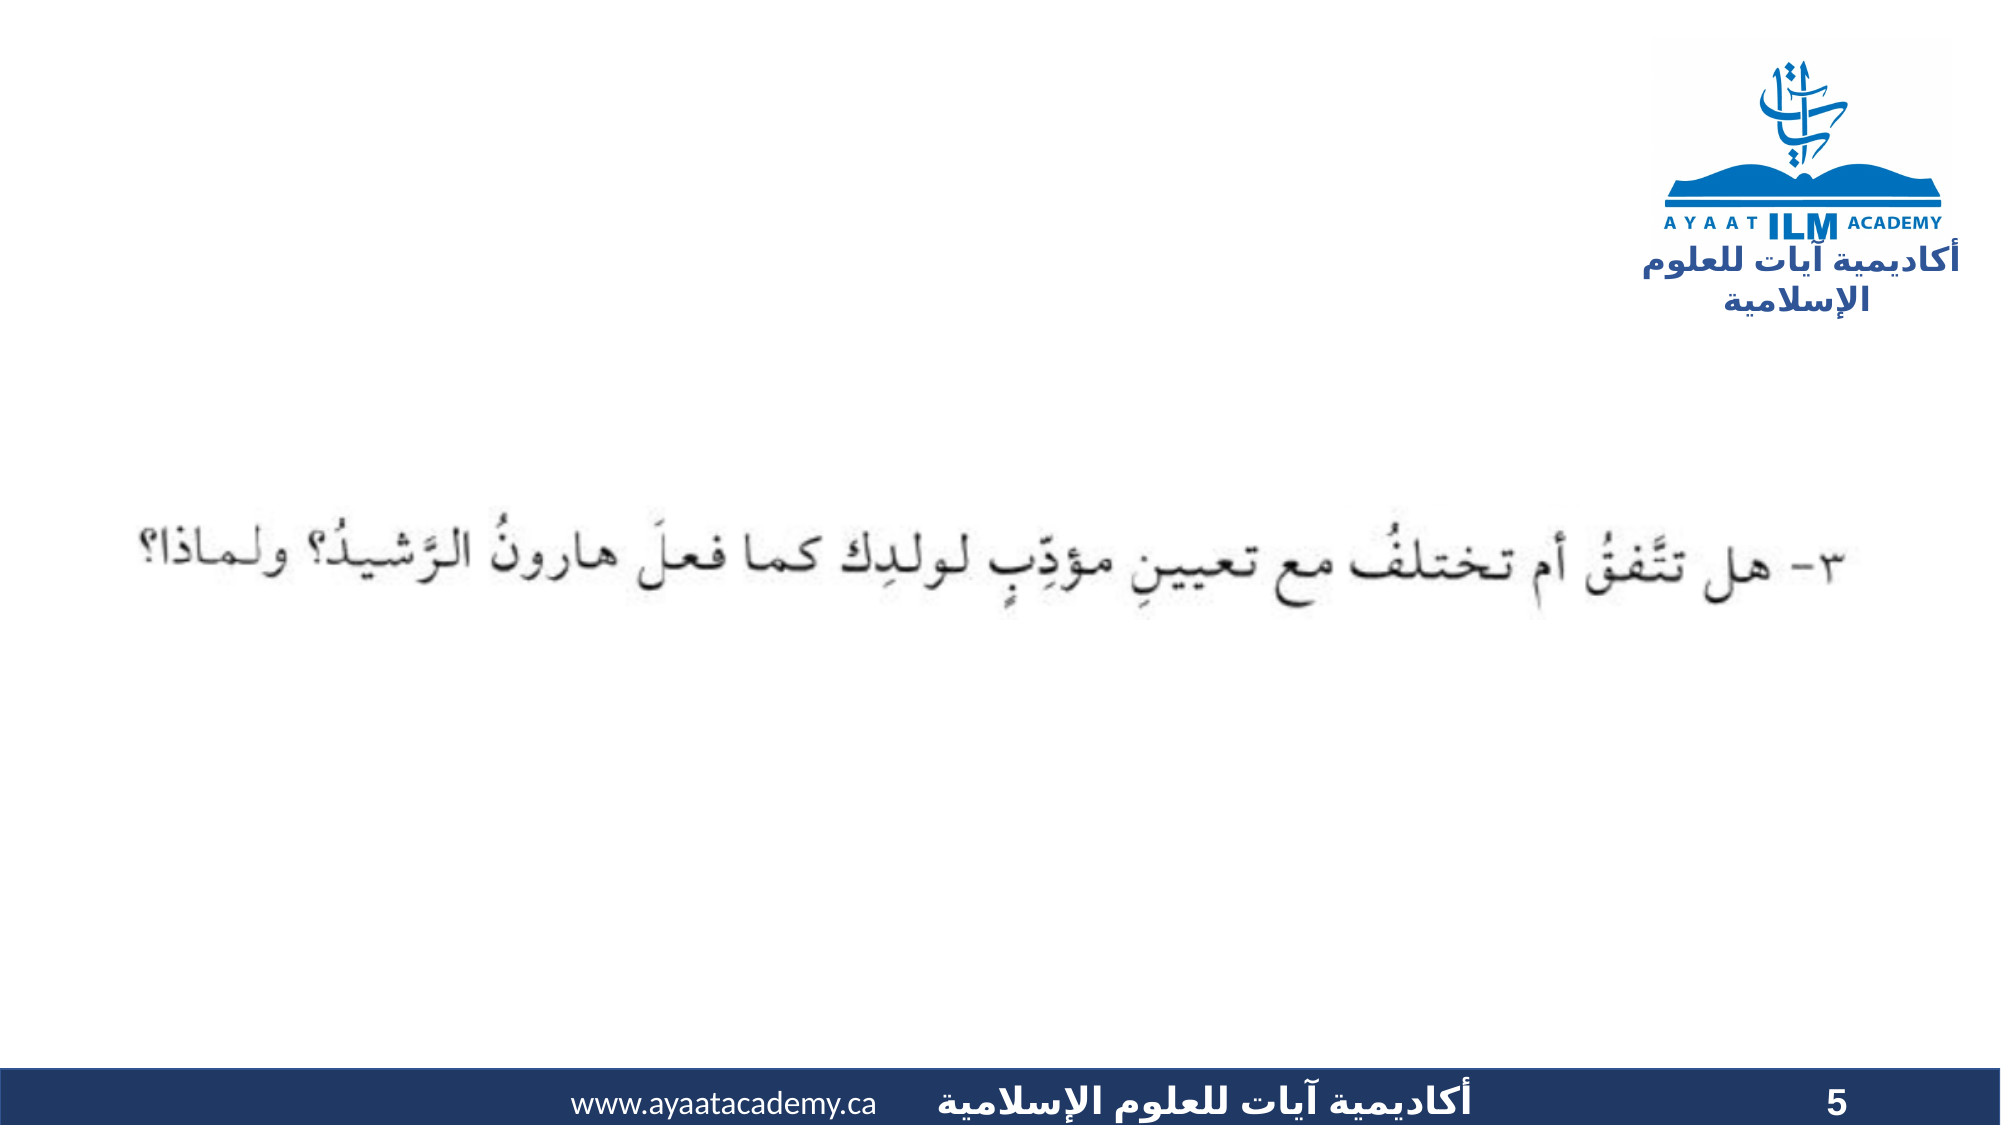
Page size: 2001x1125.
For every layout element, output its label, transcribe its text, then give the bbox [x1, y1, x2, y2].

slide_number 5 [1412, 1070, 1863, 1125]
picture [130, 505, 1870, 620]
picture [1651, 37, 1952, 257]
